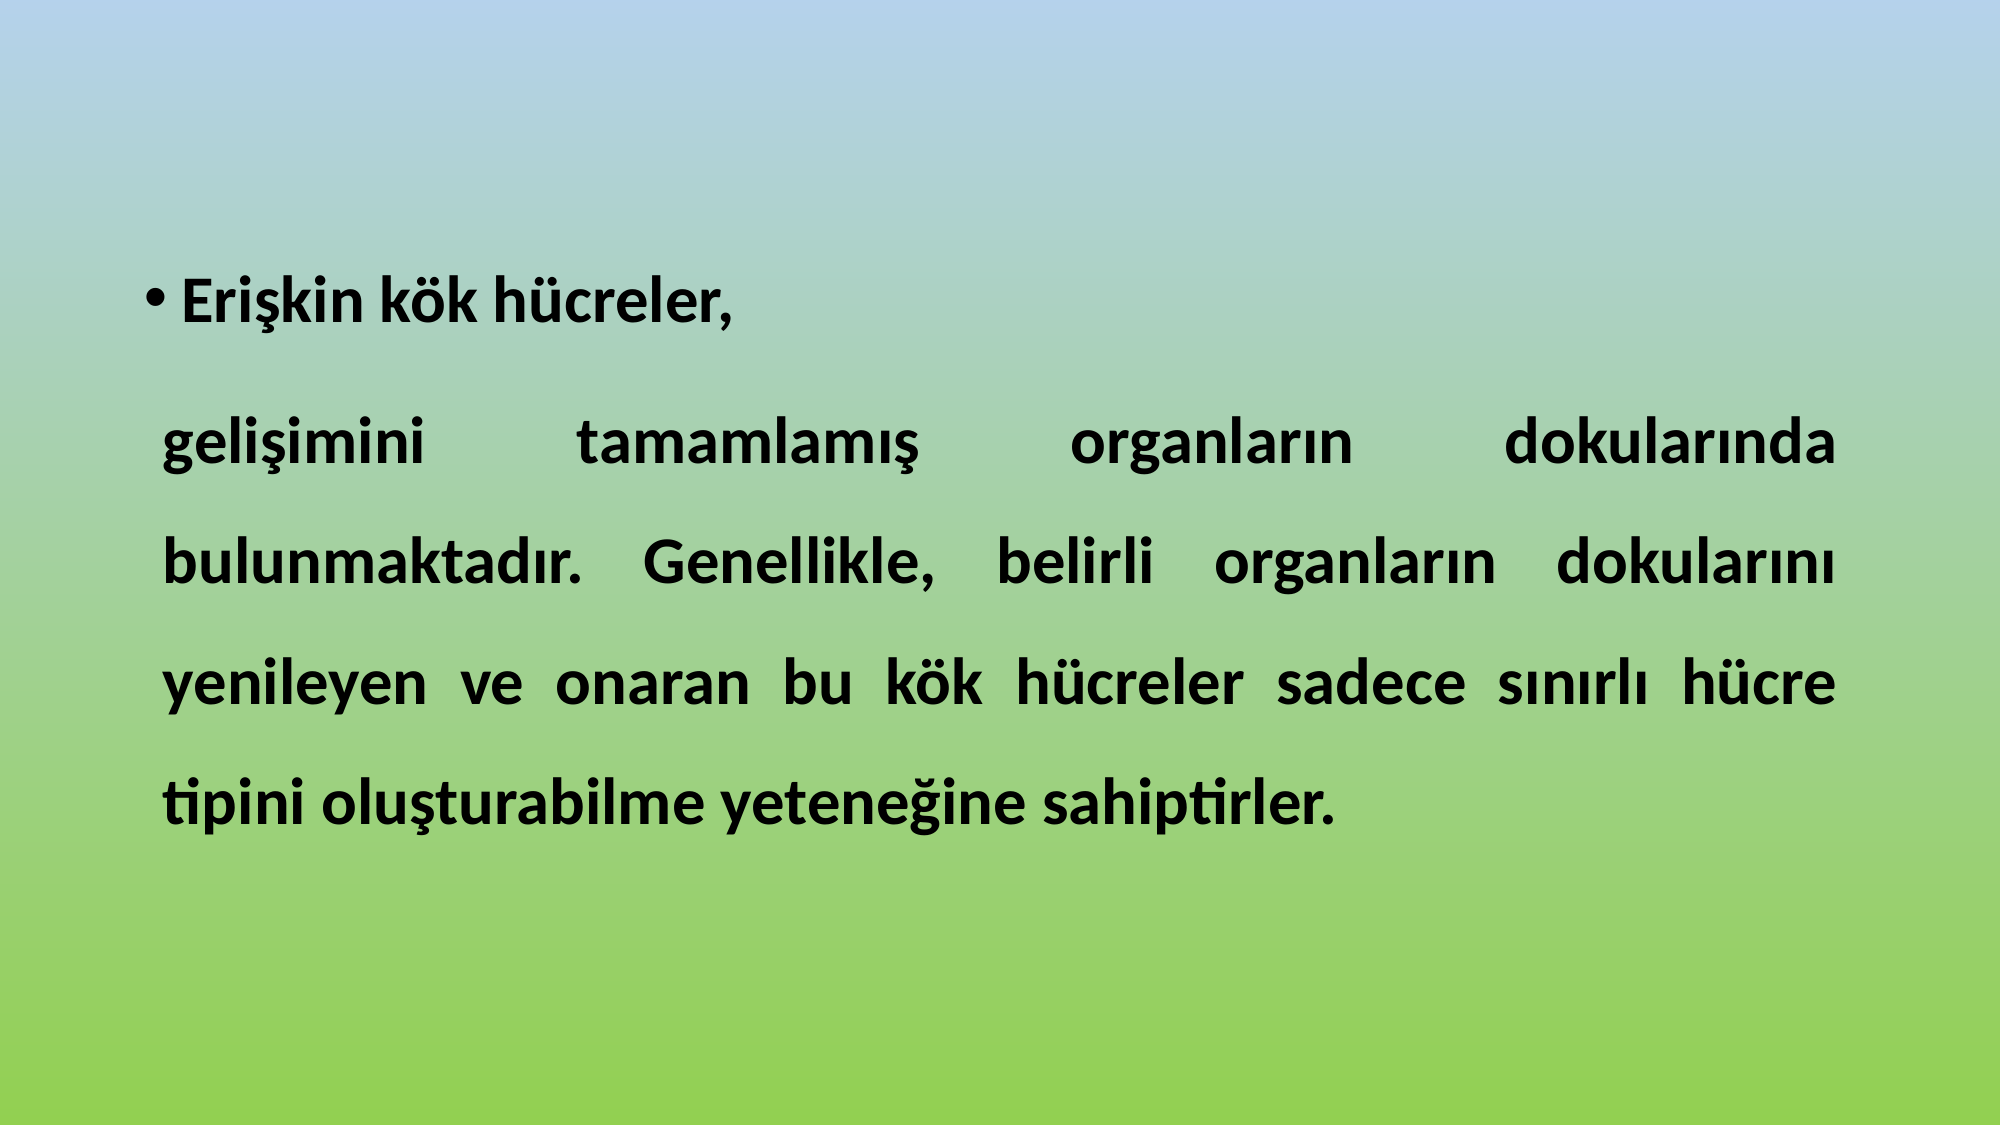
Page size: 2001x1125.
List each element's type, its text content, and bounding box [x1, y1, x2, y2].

list Erişkin kök hücreler, gelişimini tamamlamış organların dokularında bulunmaktadır. Genellikle, belirli organların dokularını yenileyen ve onaran bu kök hücreler sadece sınırlı hücre tipini oluşturabilme yeteneğine sahiptirler. [129, 208, 1854, 923]
